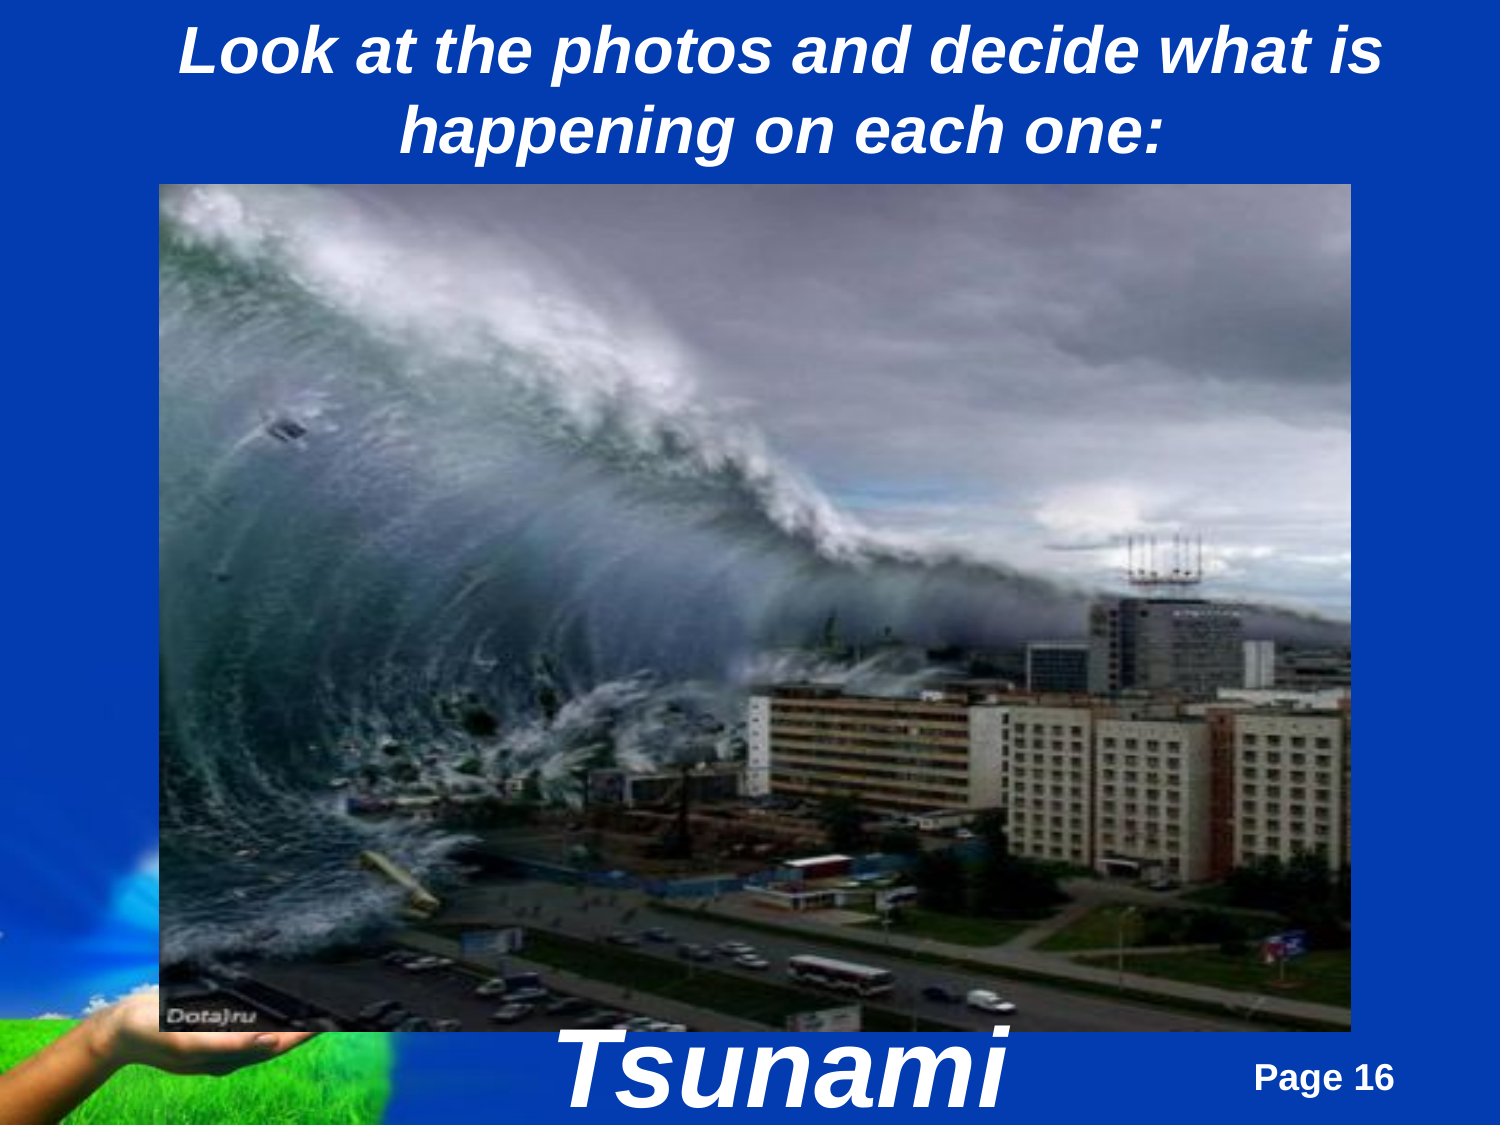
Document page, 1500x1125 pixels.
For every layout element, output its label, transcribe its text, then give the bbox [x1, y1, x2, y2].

picture [1306, 1087, 1314, 1094]
picture [1306, 1073, 1314, 1086]
text_box Tsunami [253, 1040, 1306, 1125]
text_box Look at the photos and decide what is happening on each one: [64, 0, 1500, 175]
picture [0, 0, 1500, 1125]
